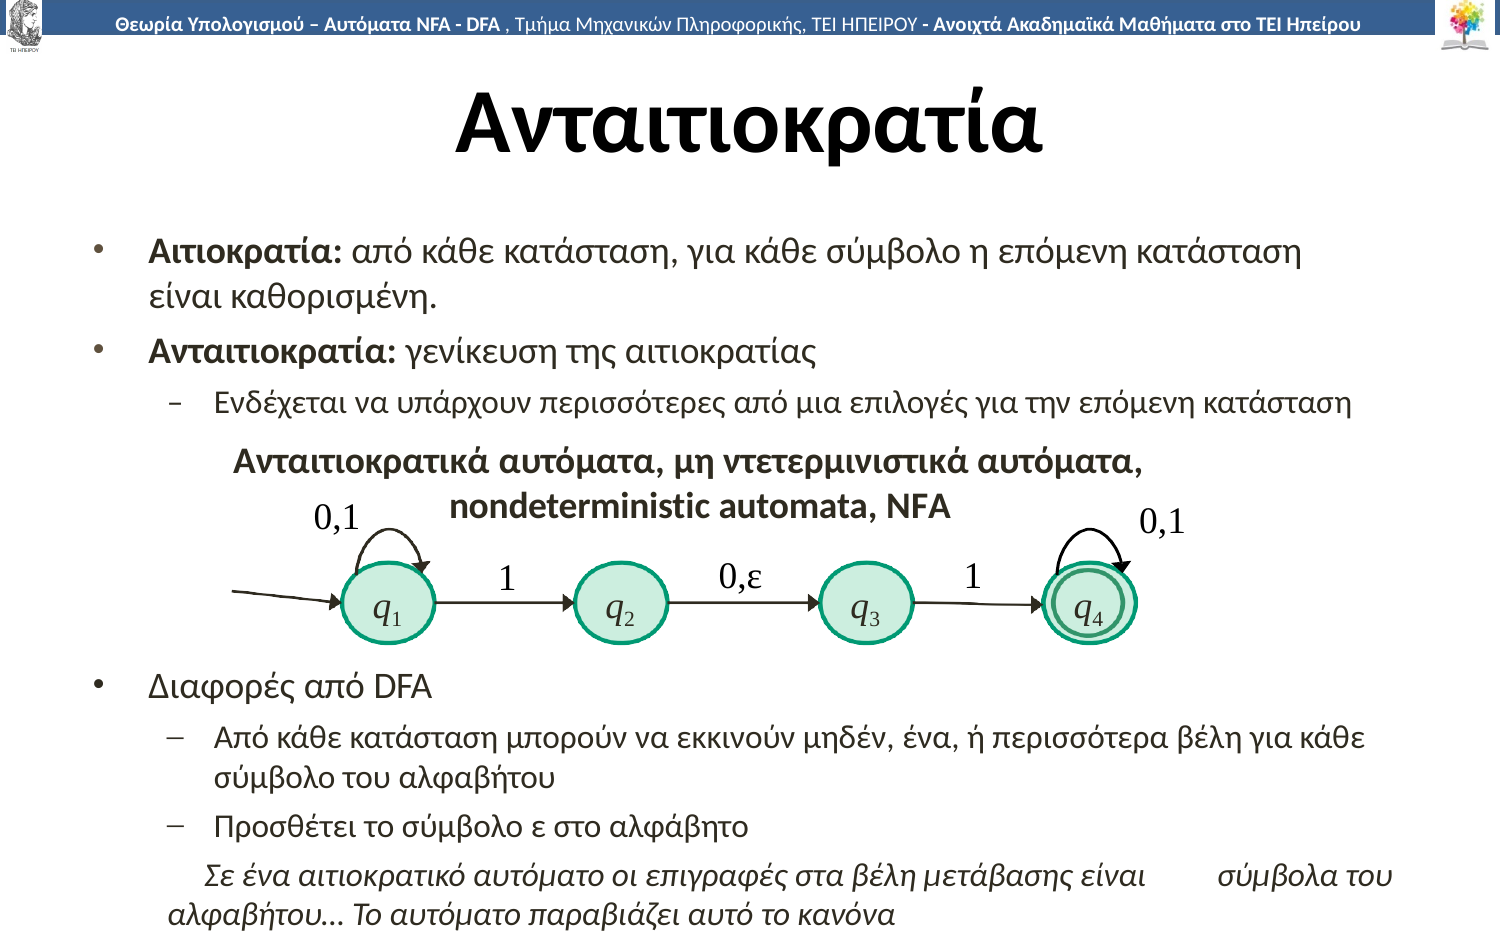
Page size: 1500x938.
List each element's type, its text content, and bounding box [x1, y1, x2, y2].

picture [1435, 0, 1495, 52]
picture [6, 0, 42, 54]
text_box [229, 492, 1188, 647]
list Αιτιοκρατία: από κάθε κατάσταση, για κάθε σύμβολο η επόμενη κατάσταση είναι καθορισμένη. Ανταιτιοκρατία: γενίκευση της αιτιοκρατίας – Ενδέχεται να υπάρχουν περισσότερες από μια επιλογές για την επόμενη κατάσταση Aνταιτιοκρατικά αυτόματα, μη ντετερμινιστικά αυτόματα, nondeterministic automata, NFA Διαφορές από DFA Από κάθε κατάσταση μπορούν να εκκινούν μηδέν, ένα, ή περισσότερα βέλη για κάθε σύμβολο του αλφαβήτου Προσθέτει το σύμβολο ε στο αλφάβητο Σε ένα αιτιοκρατικό αυτόματο οι επιγραφές στα βέλη μετάβασης είναι σύμβολα του αλφαβήτου… Το αυτόματο παραβιάζει αυτό το κανόνα [75, 218, 1425, 938]
title Aνταιτιοκρατία [75, 37, 1425, 194]
